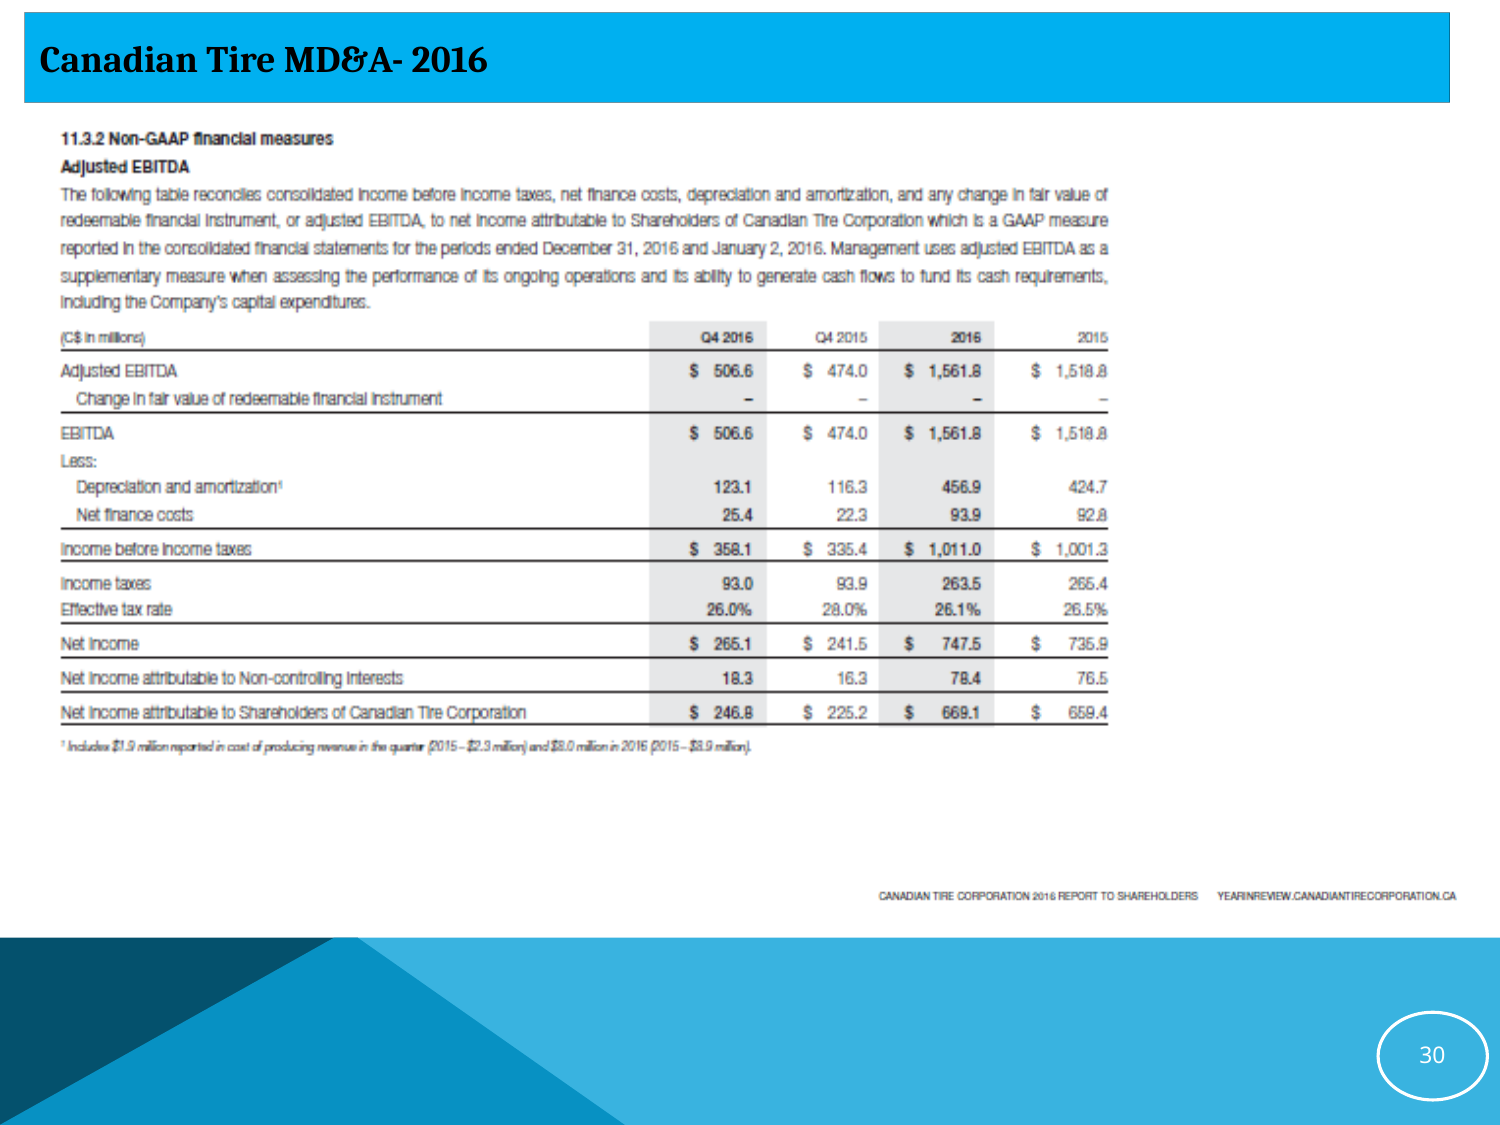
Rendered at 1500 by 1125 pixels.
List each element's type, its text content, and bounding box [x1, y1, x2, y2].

title Canadian Tire MD&A- 2016 [24, 12, 1450, 103]
picture [29, 124, 1138, 814]
slide_number 30 [1376, 1010, 1489, 1102]
picture [849, 869, 1468, 926]
